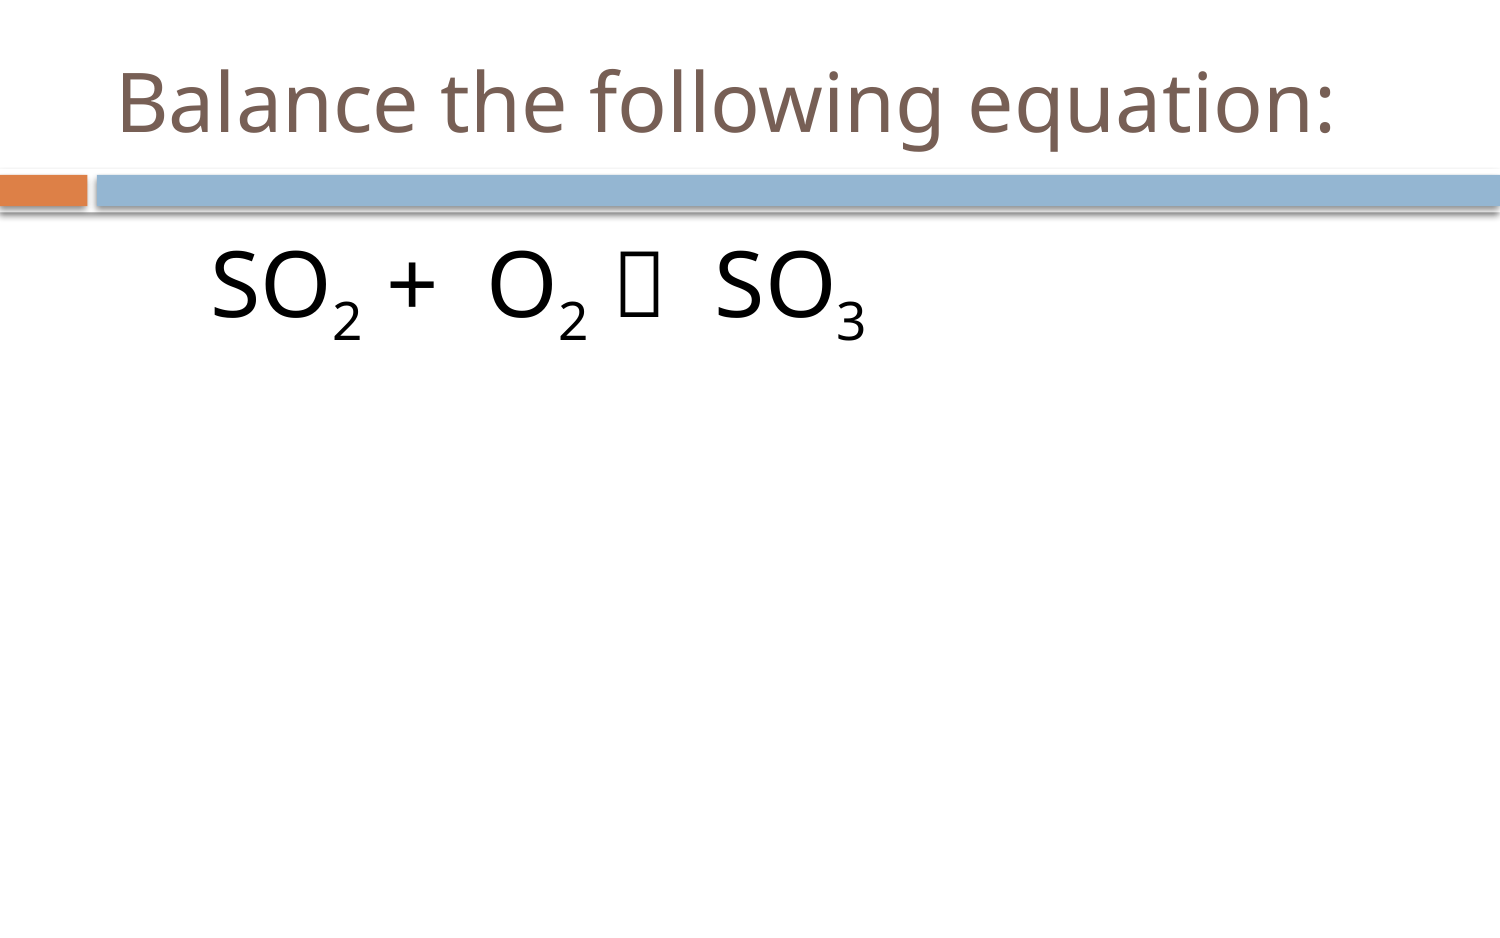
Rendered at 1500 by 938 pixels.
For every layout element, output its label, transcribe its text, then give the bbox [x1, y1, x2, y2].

list SO2 + O2  SO3 [100, 218, 1438, 834]
title Balance the following equation: [100, 31, 1438, 167]
